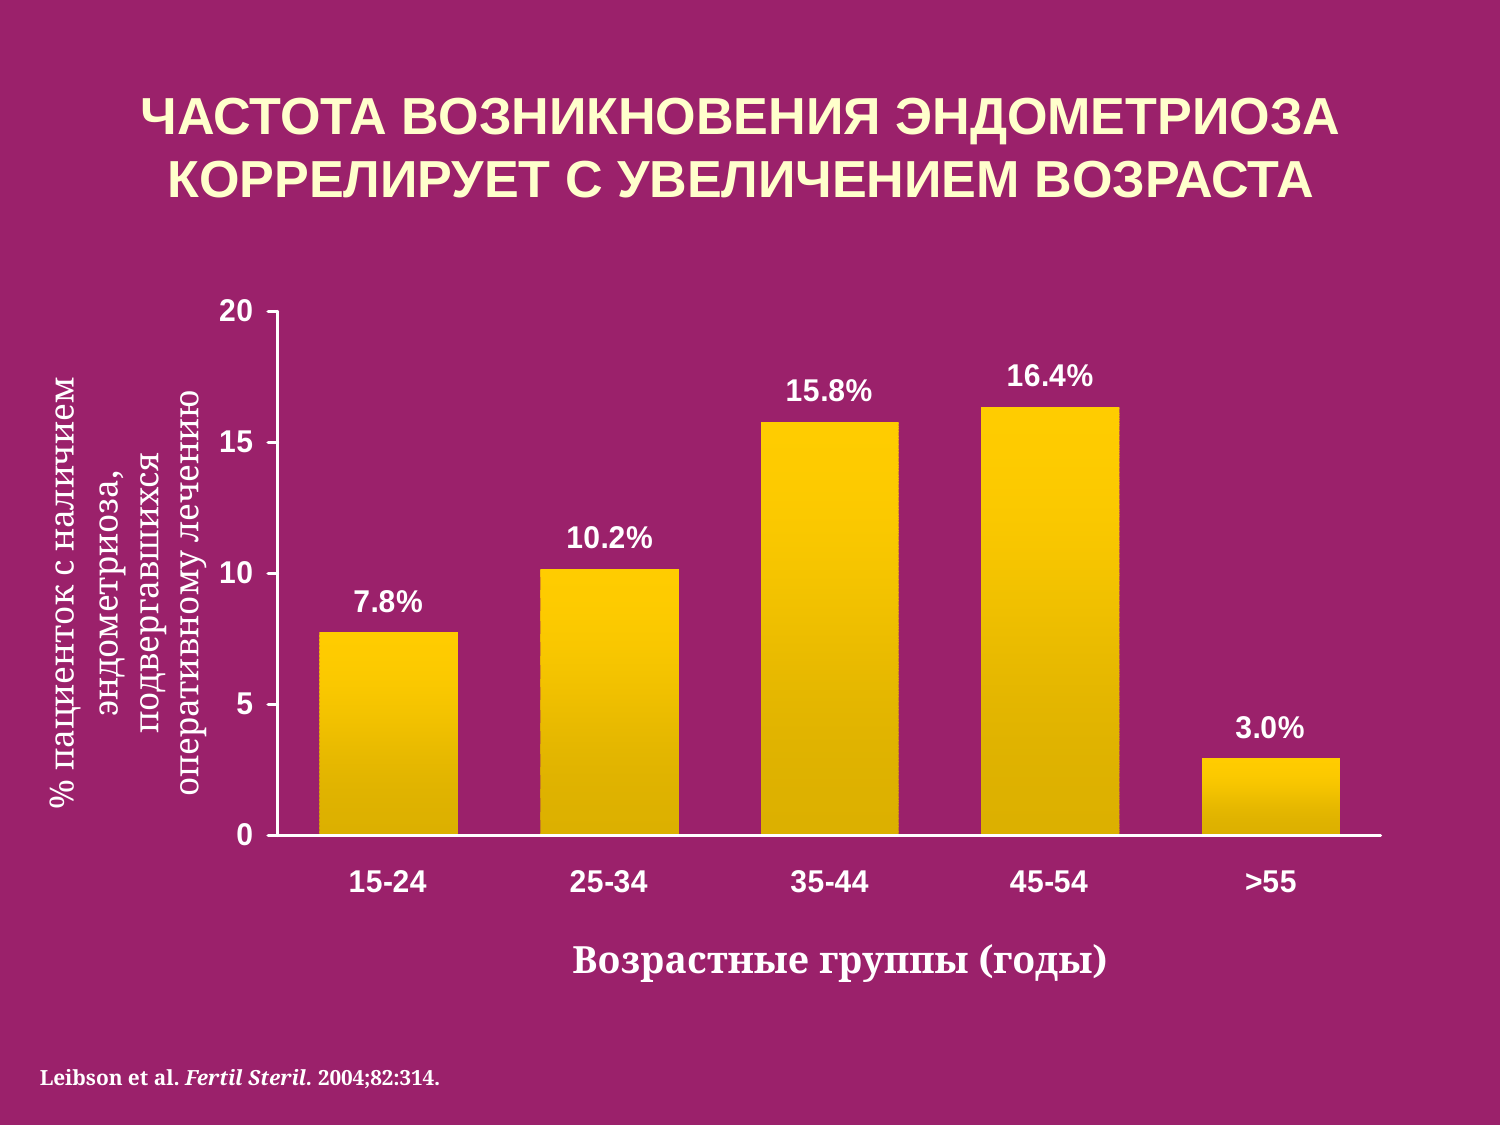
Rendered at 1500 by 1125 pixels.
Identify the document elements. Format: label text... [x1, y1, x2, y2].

title ЧАСТОТА ВОЗНИКНОВЕНИЯ ЭНДОМЕТРИОЗА КОРРЕЛИРУЕТ С УВЕЛИЧЕНИЕМ ВОЗРАСТА [36, 8, 1445, 208]
text_box Возрастные группы (годы) [301, 930, 1380, 989]
text_box % пациенток с наличием эндометриоза, подвергавшихся оперативному лечению [32, 319, 199, 868]
text_box Leibson et al. Fertil Steril. 2004;82:314. [39, 1044, 600, 1090]
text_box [206, 243, 1411, 918]
